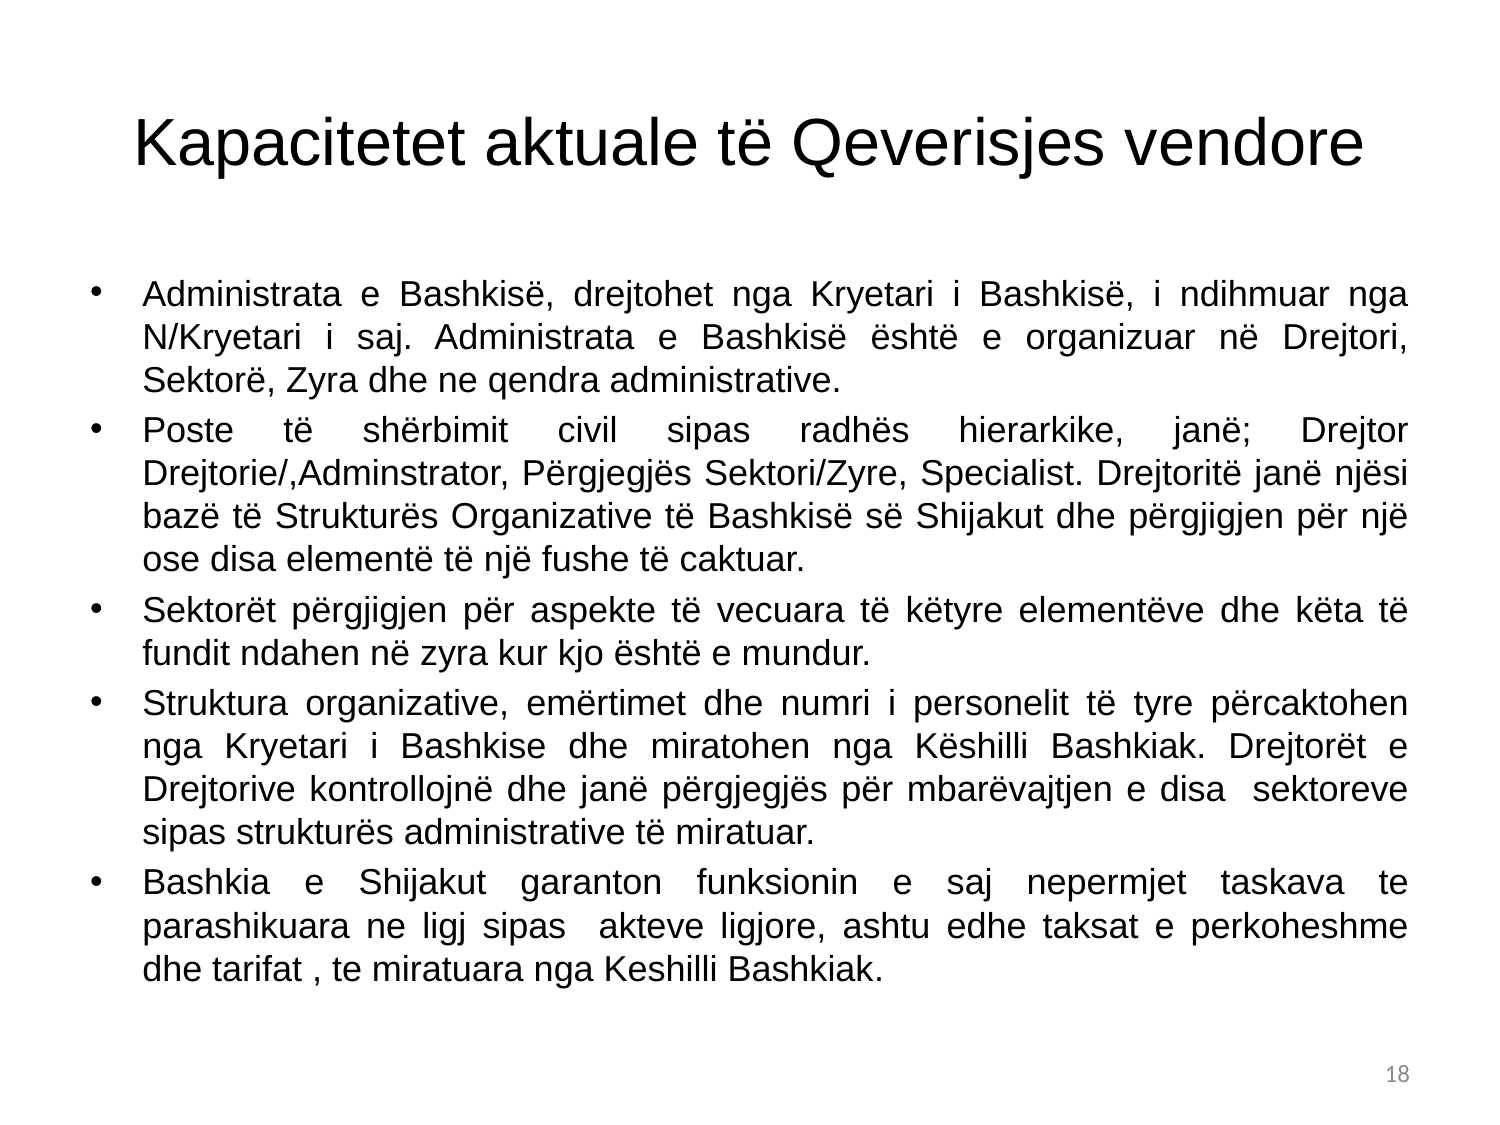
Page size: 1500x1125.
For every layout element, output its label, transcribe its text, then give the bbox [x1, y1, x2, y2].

title Kapacitetet aktuale të Qeverisjes vendore [75, 45, 1425, 233]
list Administrata e Bashkisë, drejtohet nga Kryetari i Bashkisë, i ndihmuar nga N/Kryetari i saj. Administrata e Bashkisë është e organizuar në Drejtori, Sektorë, Zyra dhe ne qendra administrative. Poste të shërbimit civil sipas radhës hierarkike, janë; Drejtor Drejtorie/,Adminstrator, Përgjegjës Sektori/Zyre, Specialist. Drejtoritë janë njësi bazë të Strukturës Organizative të Bashkisë së Shijakut dhe përgjigjen për një ose disa elementë të një fushe të caktuar. Sektorët përgjigjen për aspekte të vecuara të këtyre elementëve dhe këta të fundit ndahen në zyra kur kjo është e mundur. Struktura organizative, emërtimet dhe numri i personelit të tyre përcaktohen nga Kryetari i Bashkise dhe miratohen nga Këshilli Bashkiak. Drejtorët e Drejtorive kontrollojnë dhe janë përgjegjës për mbarëvajtjen e disa sektoreve sipas strukturës administrative të miratuar. Bashkia e Shijakut garanton funksionin e saj nepermjet taskava te parashikuara ne ligj sipas akteve ligjore, ashtu edhe taksat e perkoheshme dhe tarifat , te miratuara nga Keshilli Bashkiak. [75, 262, 1425, 1005]
slide_number 18 [1074, 1042, 1425, 1103]
